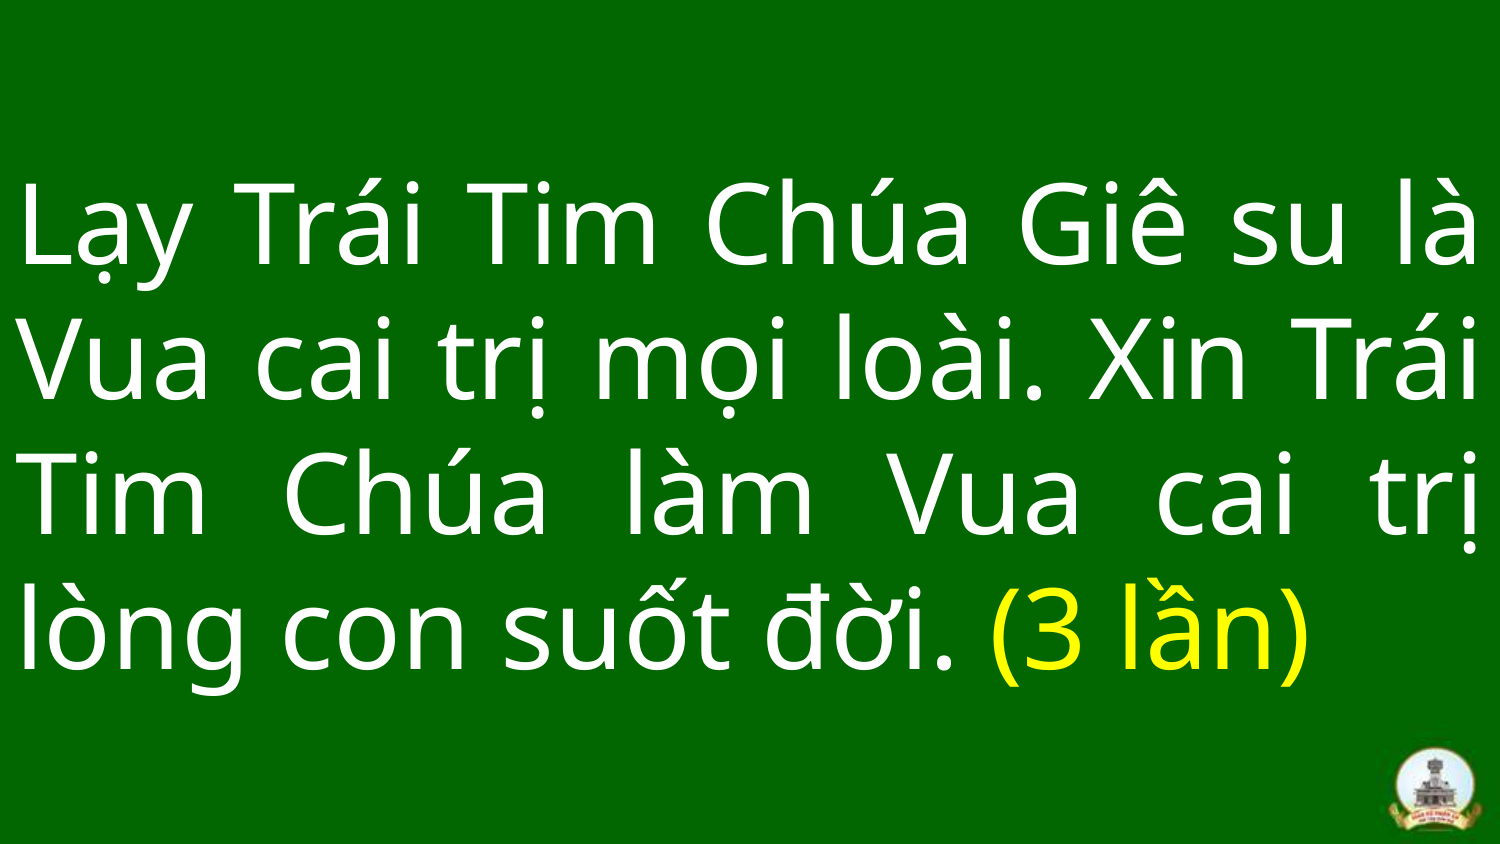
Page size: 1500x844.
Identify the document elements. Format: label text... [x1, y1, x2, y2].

title Lạy Trái Tim Chúa Giê su là Vua cai trị mọi loài. Xin Trái Tim Chúa làm Vua cai trị lòng con suốt đời. (3 lần) [0, 0, 1500, 844]
